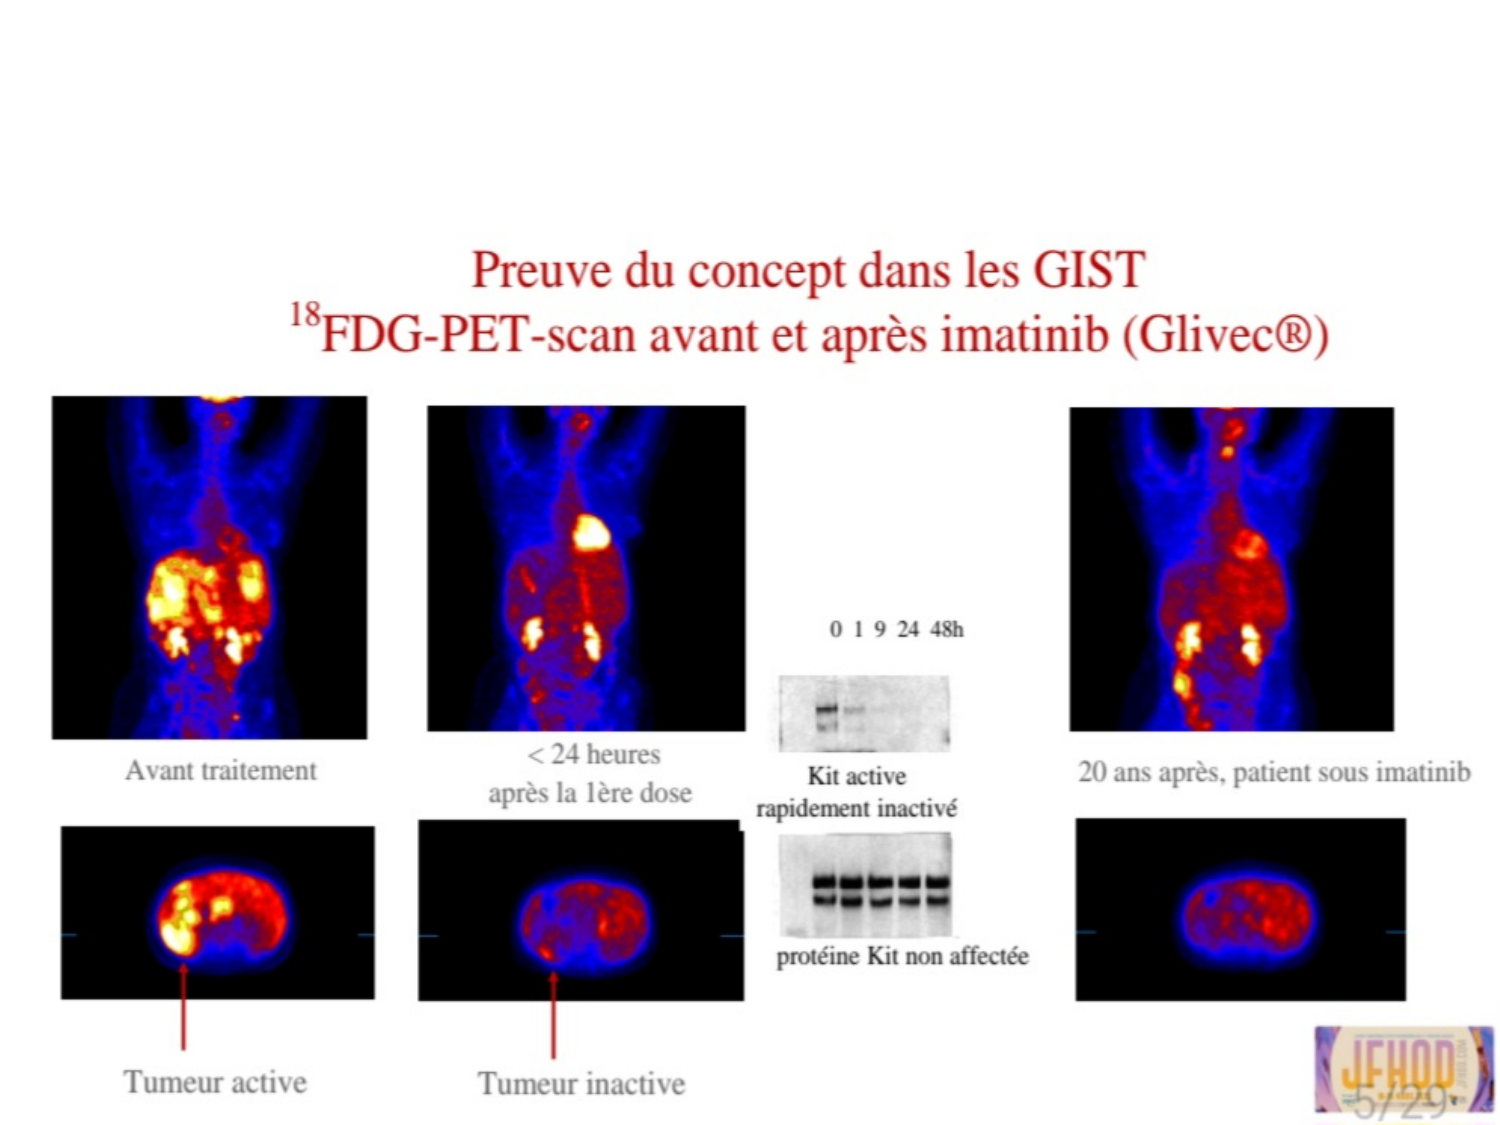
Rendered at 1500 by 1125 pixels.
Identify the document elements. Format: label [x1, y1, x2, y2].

list [0, 231, 1500, 1125]
